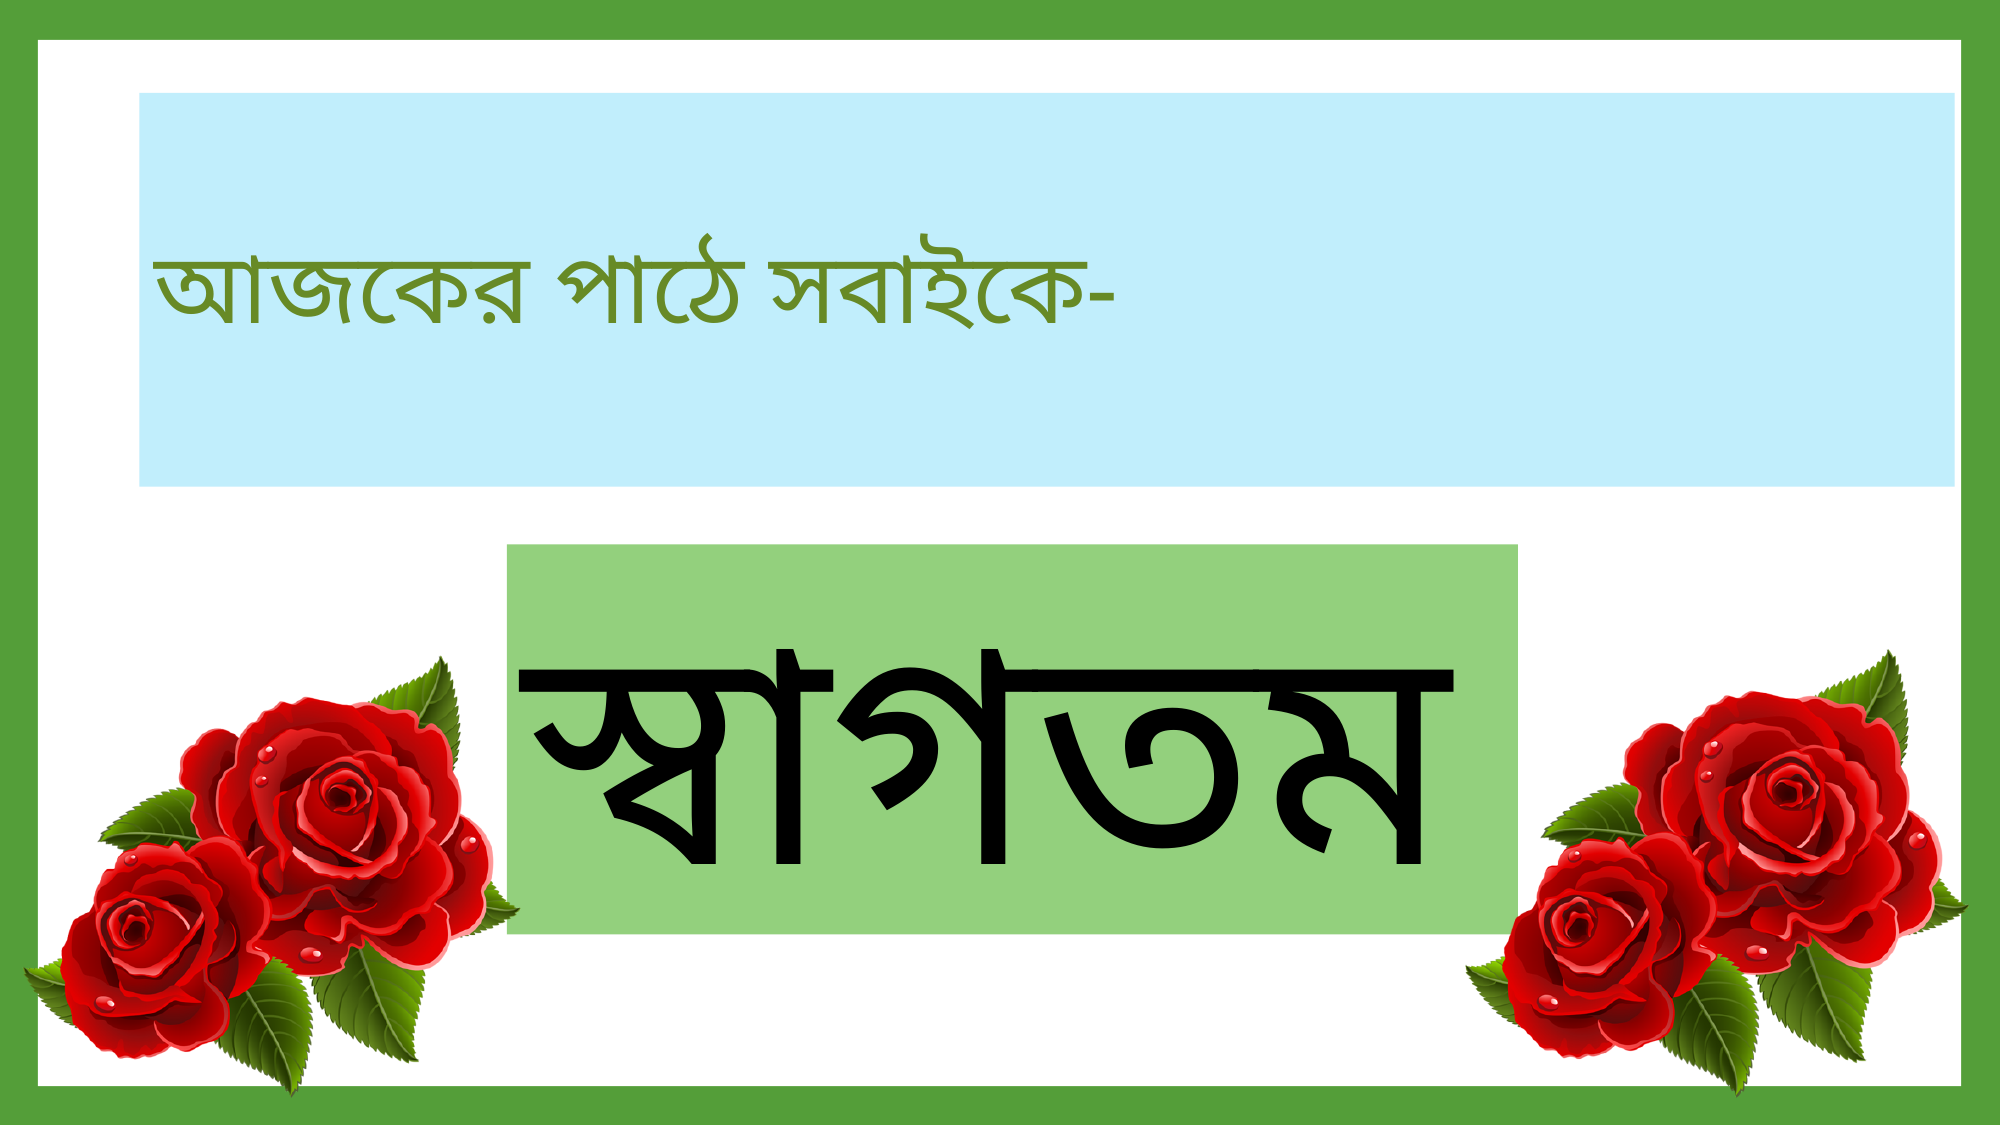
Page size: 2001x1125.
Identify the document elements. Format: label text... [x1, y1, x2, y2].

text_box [17, 544, 1976, 1104]
title আজকের পাঠে সবাইকে- [139, 92, 1955, 487]
